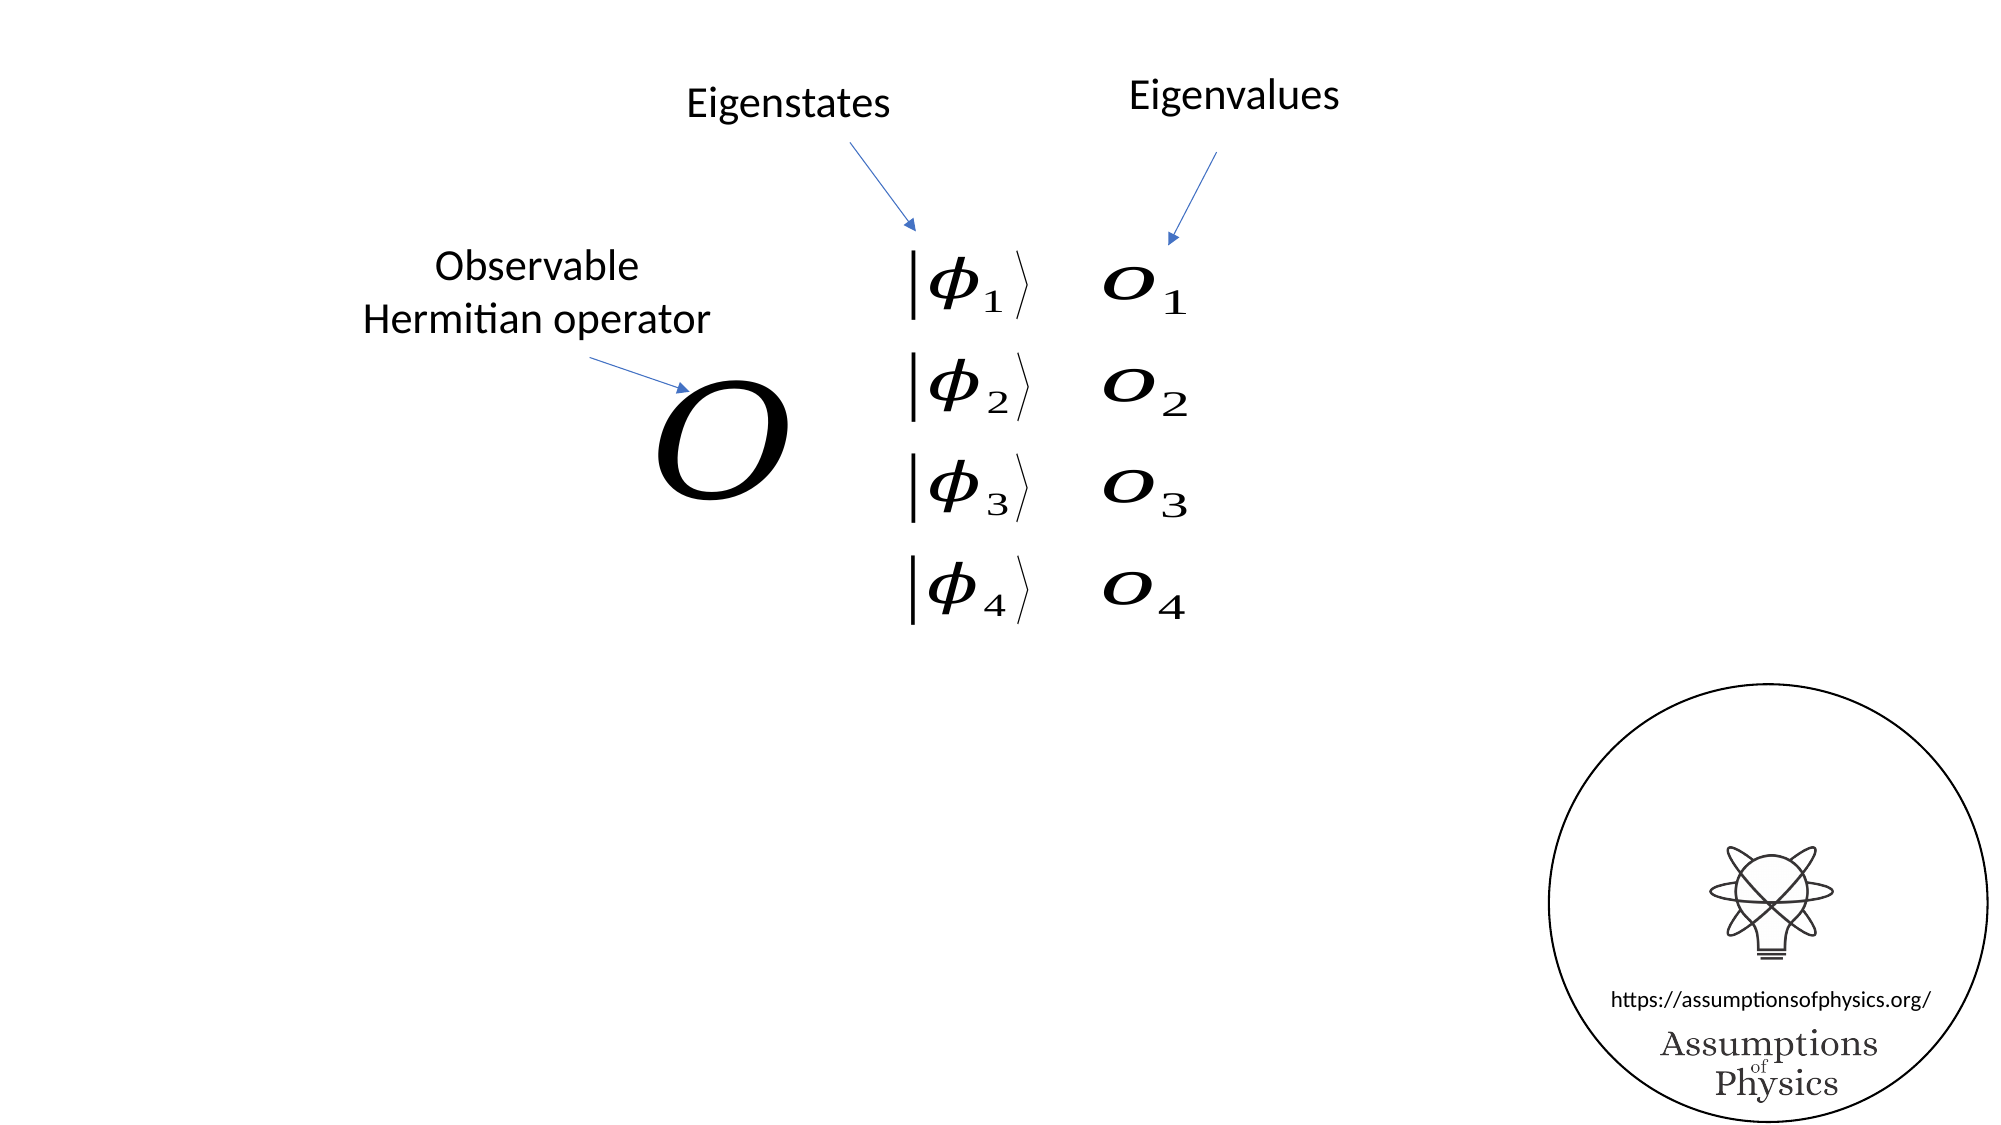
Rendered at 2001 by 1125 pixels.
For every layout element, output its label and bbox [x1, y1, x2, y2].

picture [1709, 846, 1834, 960]
text_box [346, 57, 1357, 628]
picture [1660, 1029, 1877, 1103]
